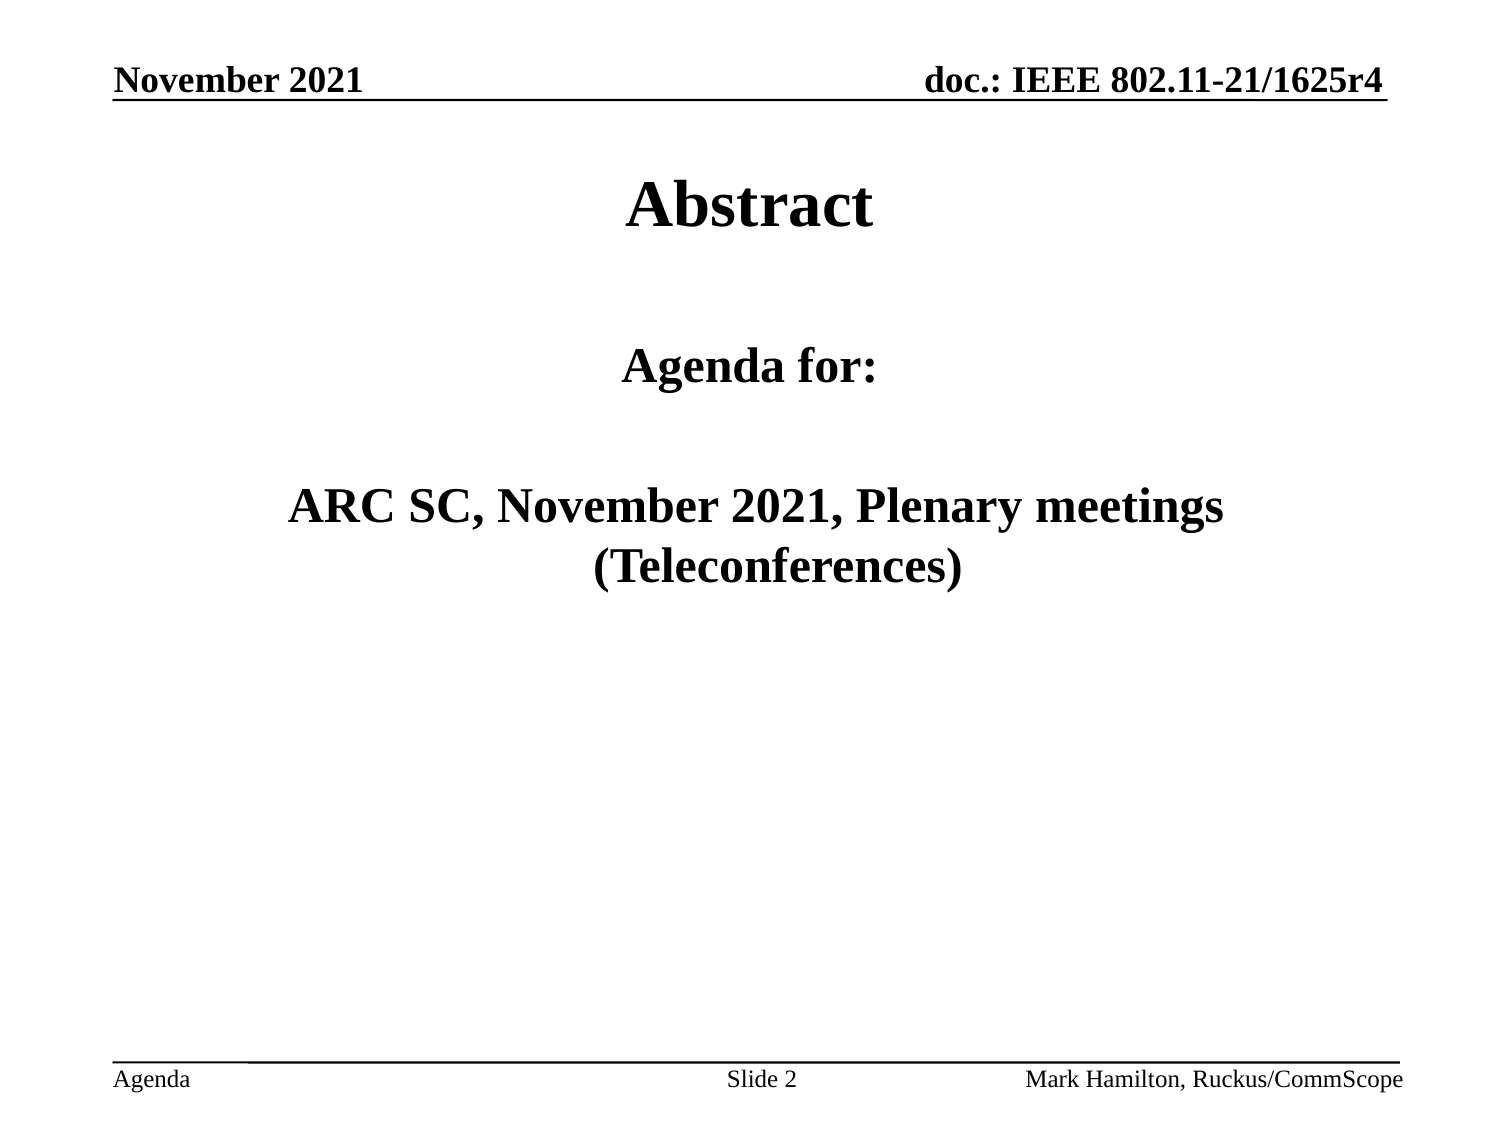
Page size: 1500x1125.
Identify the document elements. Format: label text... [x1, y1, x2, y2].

title Abstract [112, 112, 1388, 288]
list Agenda for: ARC SC, November 2021, Plenary meetings (Teleconferences) [112, 324, 1388, 1000]
